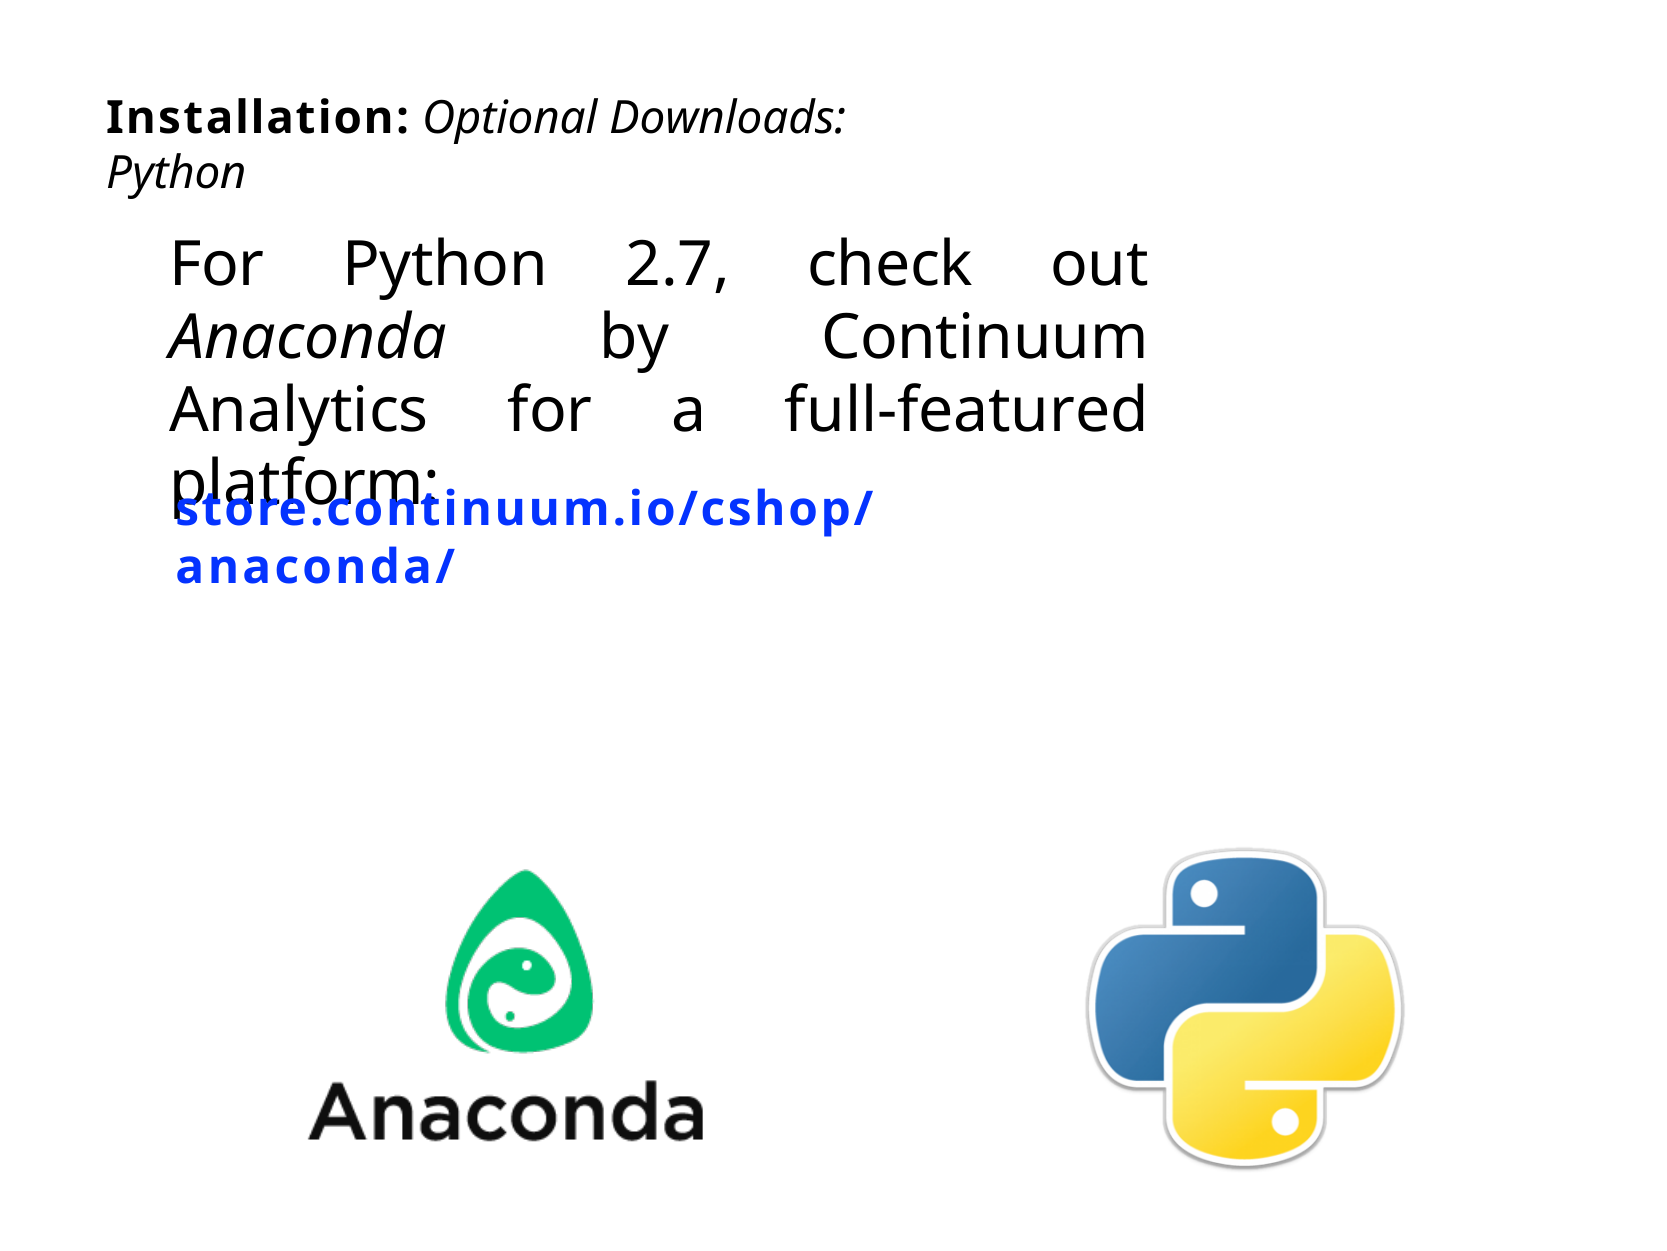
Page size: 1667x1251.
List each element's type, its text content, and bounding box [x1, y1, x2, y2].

text_box [302, 865, 711, 1151]
text_box store.continuum.io/cshop/anaconda/ [173, 477, 1084, 536]
text_box [1040, 804, 1449, 1213]
text_box Installation: Optional Downloads: Python [104, 87, 878, 145]
text_box For Python 2.7, check out Anaconda by Continuum Analytics for a full-featured platform: [167, 224, 1151, 442]
